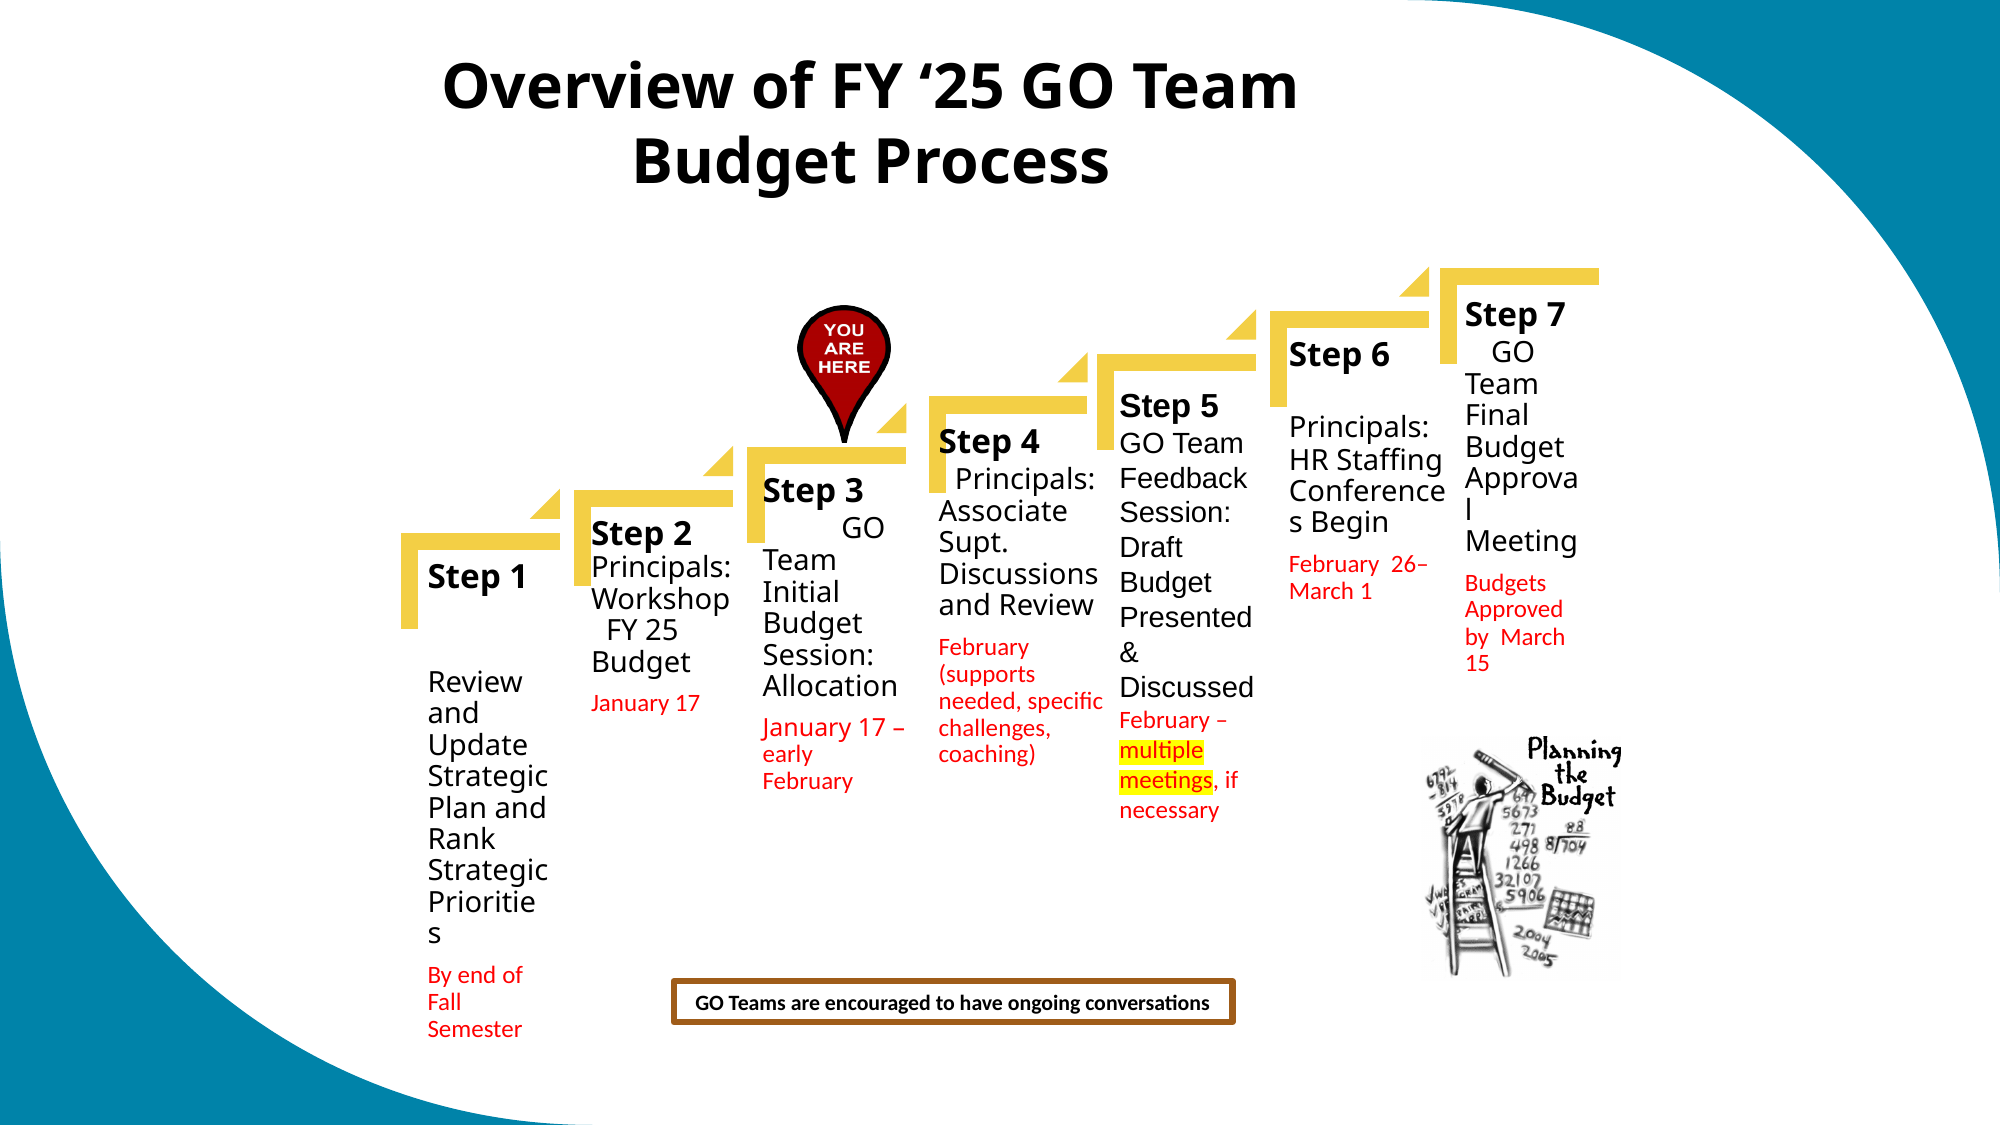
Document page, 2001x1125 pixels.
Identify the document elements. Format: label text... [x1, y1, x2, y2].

text_box Overview of FY ‘25 GO Team Budget Process [333, 53, 1409, 190]
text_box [379, 268, 1621, 674]
text_box GO Teams are encouraged to have ongoing conversations [673, 981, 1233, 1023]
picture [1421, 736, 1621, 981]
picture [796, 305, 891, 443]
